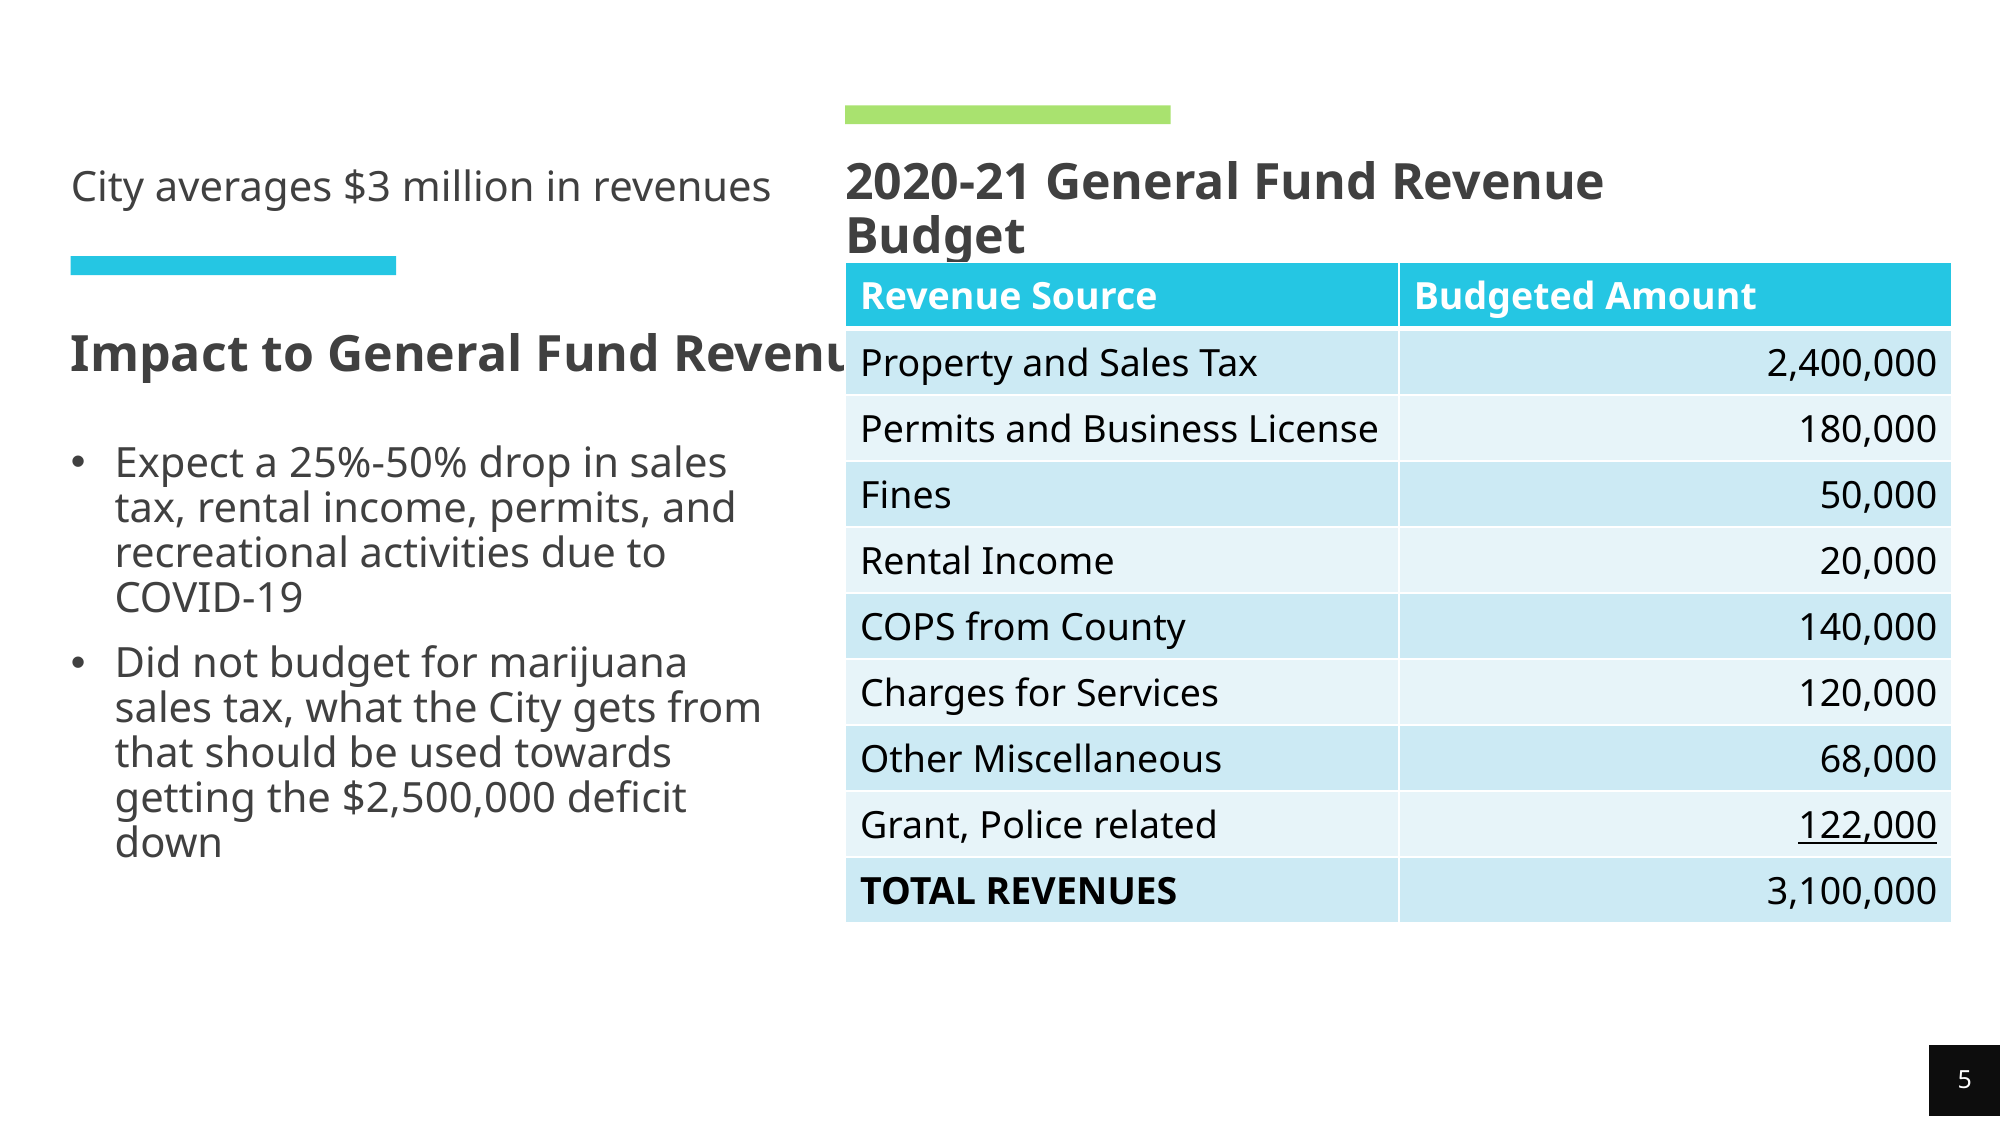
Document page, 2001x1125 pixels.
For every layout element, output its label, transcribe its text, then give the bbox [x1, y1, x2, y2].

text_box [844, 104, 1172, 125]
table_cell 2,400,000 [1400, 331, 1951, 394]
text_box [70, 255, 397, 276]
table_cell 120,000 [1400, 660, 1951, 724]
table_cell COPS from County [846, 594, 999, 658]
table_cell Permits and Business License [846, 396, 999, 460]
table_cell 140,000 [1400, 594, 1951, 658]
list 2020-21 General Fund Revenue Budget [845, 156, 1743, 216]
slide_number 5 [1929, 1045, 2000, 1116]
list City averages $3 million in revenues [70, 165, 1931, 225]
table_cell Rental Income [1001, 528, 1398, 592]
table_cell Other Miscellaneous [846, 726, 1398, 790]
table_cell Permits and Business License [1001, 396, 1398, 460]
table_header Revenue Source [846, 263, 1398, 326]
table_cell Property and Sales Tax [846, 331, 1398, 394]
table_cell 20,000 [1400, 528, 1951, 592]
list Expect a 25%-50% drop in sales tax, rental income, permits, and recreational activities due to COVID-19 Did not budget for marijuana sales tax, what the City gets from that should be used towards getting the $2,500,000 deficit down [70, 441, 788, 852]
list Impact to General Fund Revenue [70, 328, 844, 388]
table_cell Fines [846, 462, 999, 526]
table_cell 3,100,000 [1400, 858, 1951, 922]
table_cell 180,000 [1400, 396, 1951, 460]
table_cell Rental Income [846, 528, 999, 592]
table_cell Grant, Police related [846, 792, 1398, 856]
table_cell COPS from County [1001, 594, 1398, 658]
table_header Budgeted Amount [1400, 263, 1951, 326]
table_cell 68,000 [1400, 726, 1951, 790]
table_cell 50,000 [1400, 462, 1951, 526]
table_cell Fines [1001, 462, 1398, 526]
table_cell TOTAL REVENUES [846, 858, 1398, 922]
table_cell 122,000 [1400, 792, 1951, 856]
table_cell Charges for Services [846, 660, 999, 724]
table_cell Charges for Services [1001, 660, 1398, 724]
